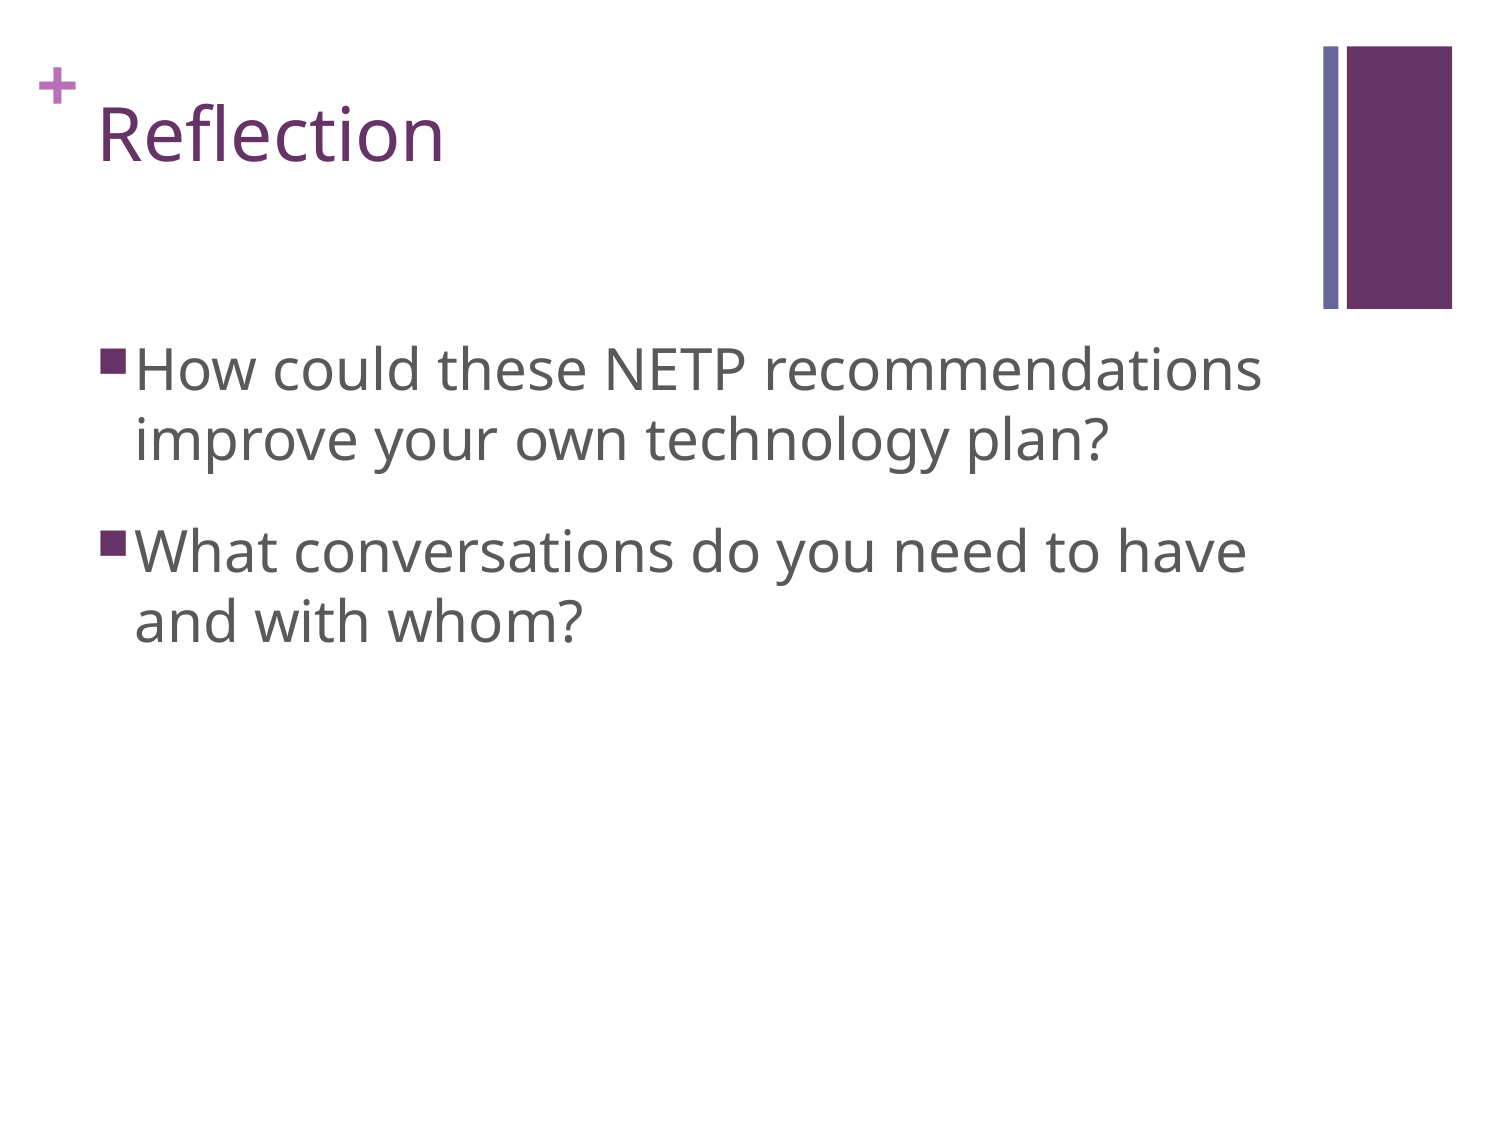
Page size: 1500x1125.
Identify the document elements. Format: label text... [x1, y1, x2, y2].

list How could these NETP recommendations improve your own technology plan? What conversations do you need to have and with whom? [81, 324, 1322, 1005]
title Reflection [81, 79, 1322, 263]
